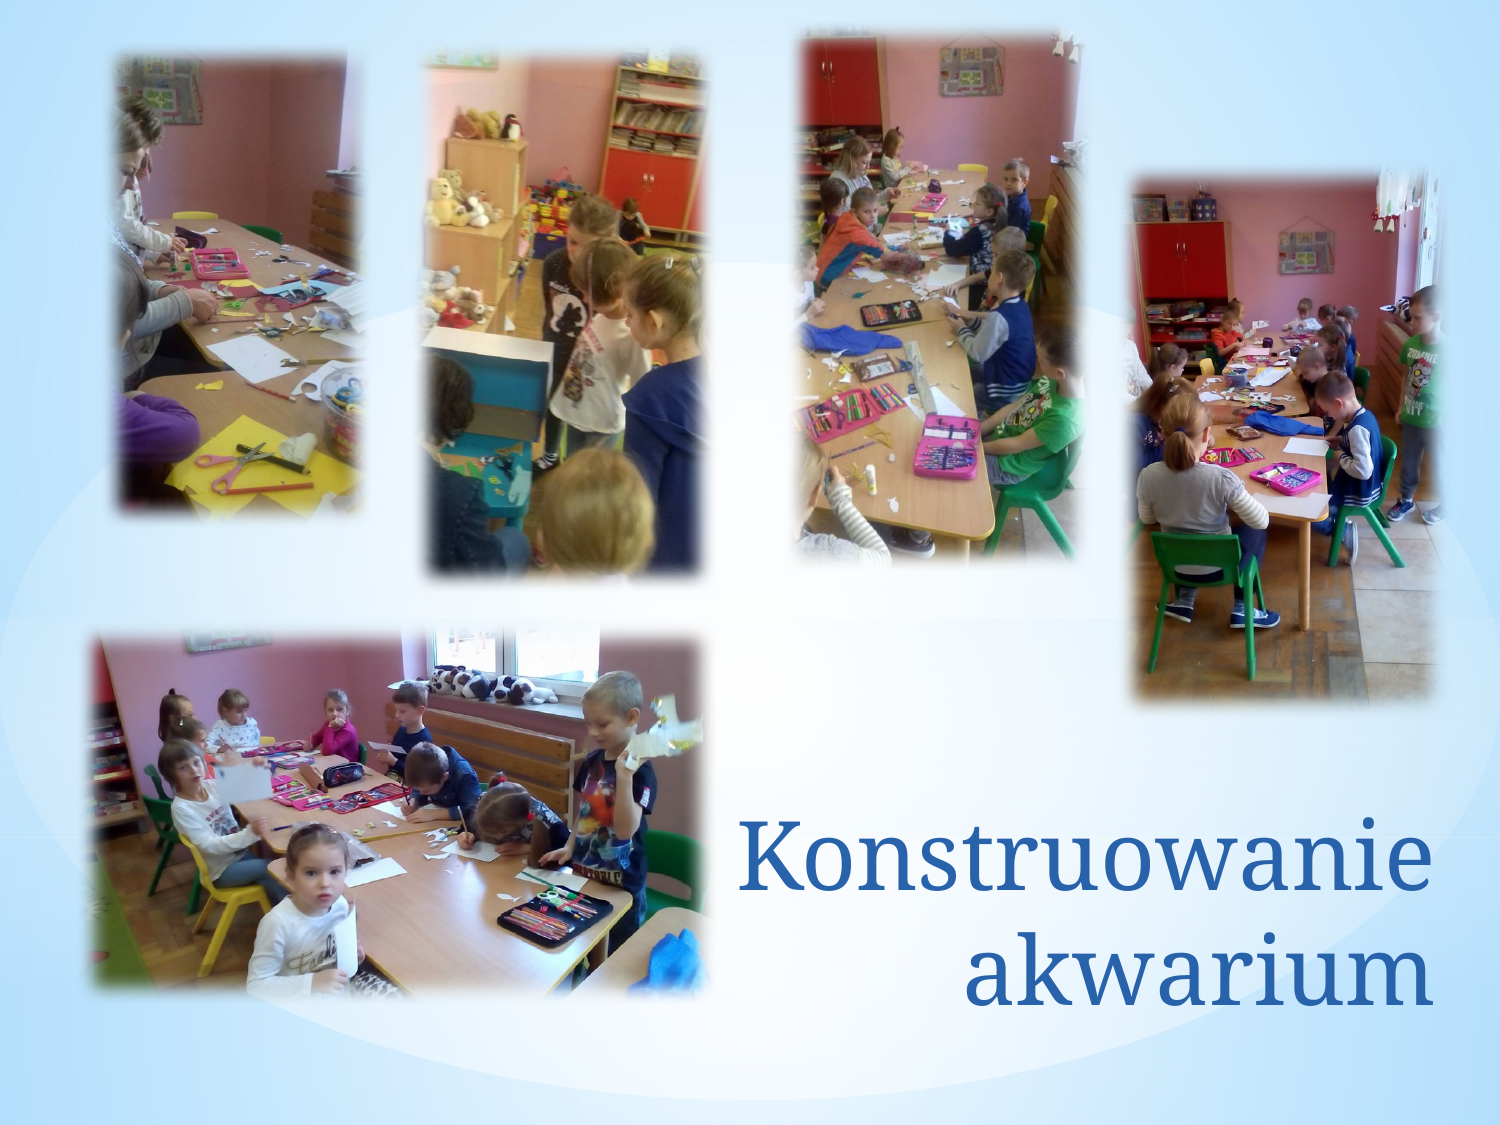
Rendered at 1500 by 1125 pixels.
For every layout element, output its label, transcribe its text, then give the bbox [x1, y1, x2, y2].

title Konstruowanie akwarium [722, 786, 1452, 975]
picture [100, 40, 373, 530]
picture [76, 621, 718, 1007]
picture [1115, 160, 1452, 720]
picture [785, 18, 1093, 573]
picture [410, 40, 719, 594]
